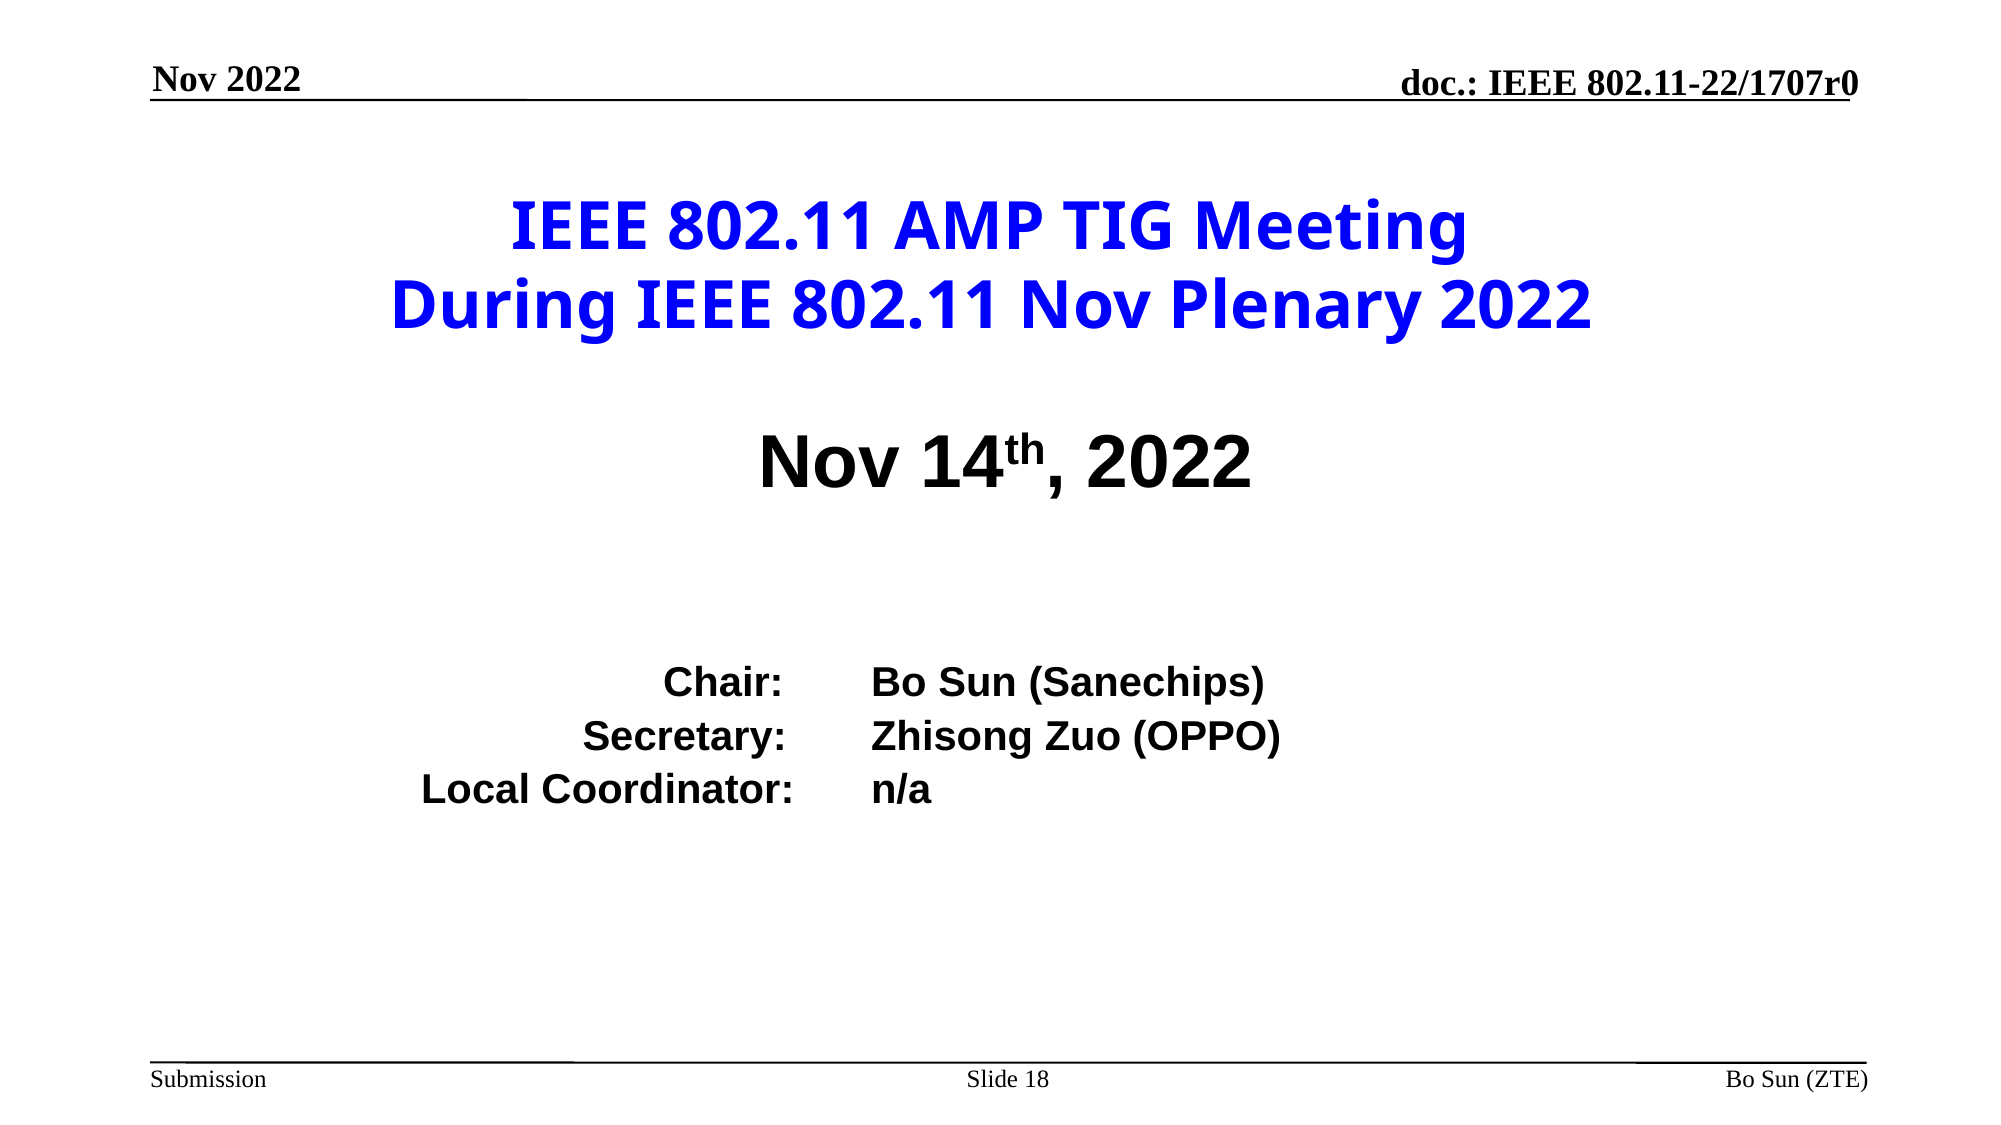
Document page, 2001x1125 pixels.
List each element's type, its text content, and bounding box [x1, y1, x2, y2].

slide_number Slide 18 [949, 1061, 1067, 1123]
footer Bo Sun (ZTE) [1171, 1061, 1869, 1093]
title IEEE 802.11 AMP TIG Meeting During IEEE 802.11 Nov Plenary 2022 [287, 112, 1695, 349]
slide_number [152, 54, 563, 100]
text_box Nov 14th, 2022 Chair: Bo Sun (Sanechips) Secretary: Zhisong Zuo (OPPO) Local Coordinator: n/a [200, 349, 1813, 1027]
